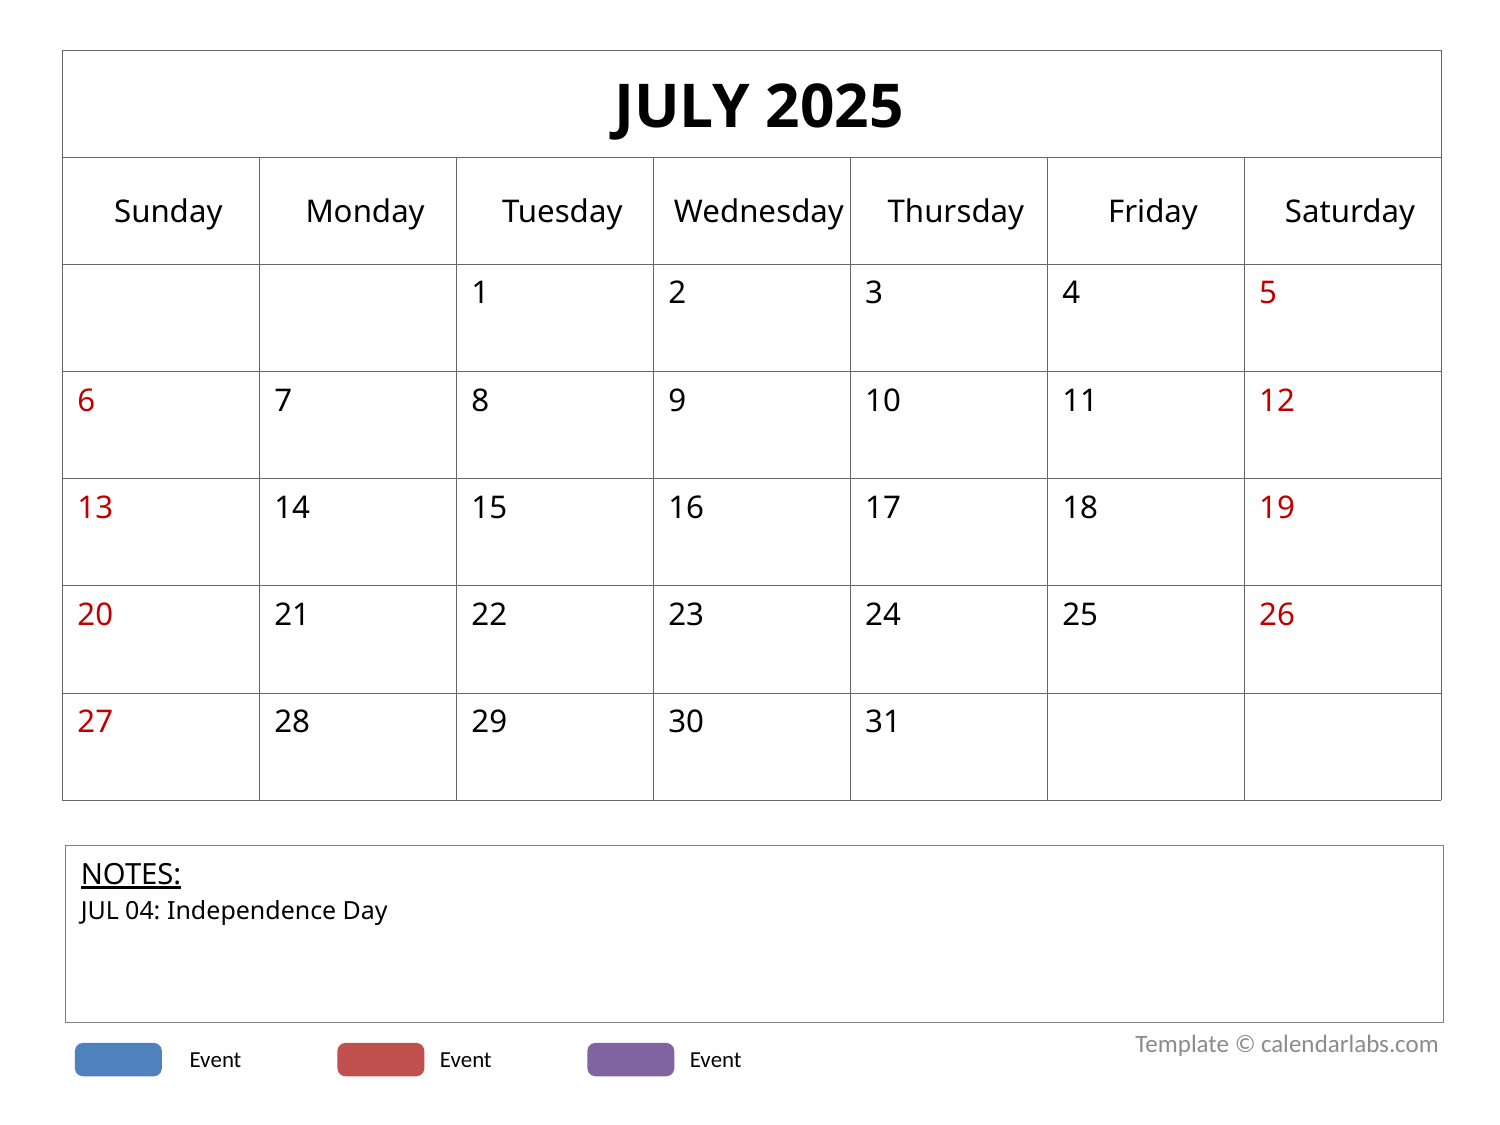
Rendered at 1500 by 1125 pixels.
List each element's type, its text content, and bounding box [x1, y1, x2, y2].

table_cell 2 [654, 265, 850, 371]
table_header JULY 2025 [63, 51, 1441, 157]
table_cell 29 [457, 694, 653, 800]
table_cell 7 [260, 372, 456, 478]
table_cell 26 [1245, 586, 1441, 693]
table_cell 3 [851, 265, 1047, 371]
table_cell [260, 265, 456, 371]
table_cell 8 [457, 372, 653, 478]
table_cell 20 [63, 586, 259, 693]
table_header NOTES: JUL 04: Independence Day [66, 846, 1443, 1022]
table_cell 24 [851, 586, 1047, 693]
table_cell 6 [63, 372, 259, 478]
table_cell [1048, 694, 1244, 800]
table_cell 4 [1048, 265, 1244, 371]
table_cell Thursday [851, 158, 1047, 264]
table_cell 25 [1048, 586, 1244, 693]
table_cell 28 [260, 694, 456, 800]
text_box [74, 1037, 826, 1081]
table_cell 22 [457, 586, 653, 693]
table_cell 19 [1245, 479, 1441, 585]
table_cell 1 [457, 265, 653, 371]
table_cell 18 [1048, 479, 1244, 585]
table_cell Sunday [63, 158, 259, 264]
table_cell 5 [1245, 265, 1441, 371]
table_cell 14 [260, 479, 456, 585]
table_cell 11 [1048, 372, 1244, 478]
table_cell Wednesday [654, 158, 850, 264]
table_cell 21 [260, 586, 456, 693]
table_cell Saturday [1245, 158, 1441, 264]
table_cell 12 [1245, 372, 1441, 478]
table_cell 30 [654, 694, 850, 800]
table_cell 31 [851, 694, 1047, 800]
table_cell 27 [63, 694, 259, 800]
table_cell 15 [457, 479, 653, 585]
table_cell 16 [654, 479, 850, 585]
table_cell 13 [63, 479, 259, 585]
table_cell Friday [1048, 158, 1244, 264]
footer Template © calendarlabs.com [1050, 1012, 1500, 1073]
table_cell 9 [654, 372, 850, 478]
table_cell [1245, 694, 1441, 800]
table_cell [63, 265, 259, 371]
table_cell Monday [260, 158, 456, 264]
table_cell 10 [851, 372, 1047, 478]
table_cell 17 [851, 479, 1047, 585]
table_cell Tuesday [457, 158, 653, 264]
table_cell 23 [654, 586, 850, 693]
